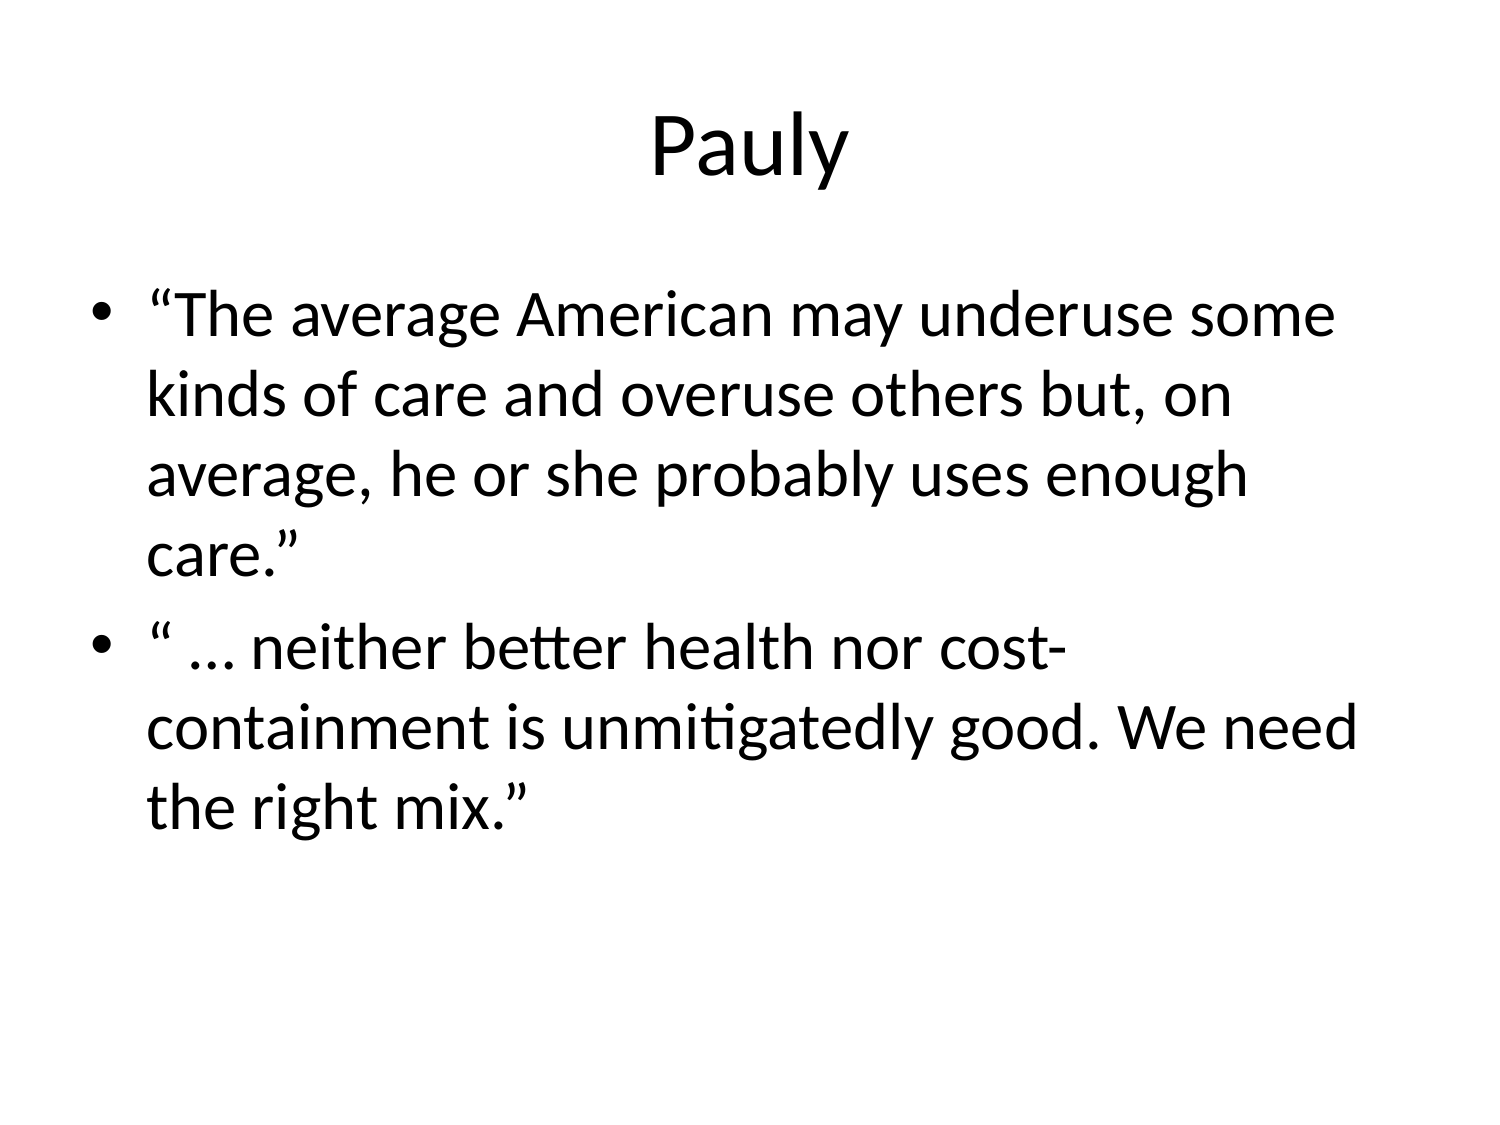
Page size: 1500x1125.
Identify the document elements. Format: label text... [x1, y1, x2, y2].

title Pauly [75, 45, 1425, 233]
list “The average American may underuse some kinds of care and overuse others but, on average, he or she probably uses enough care.” “ … neither better health nor cost-containment is unmitigatedly good. We need the right mix.” [75, 262, 1425, 1005]
